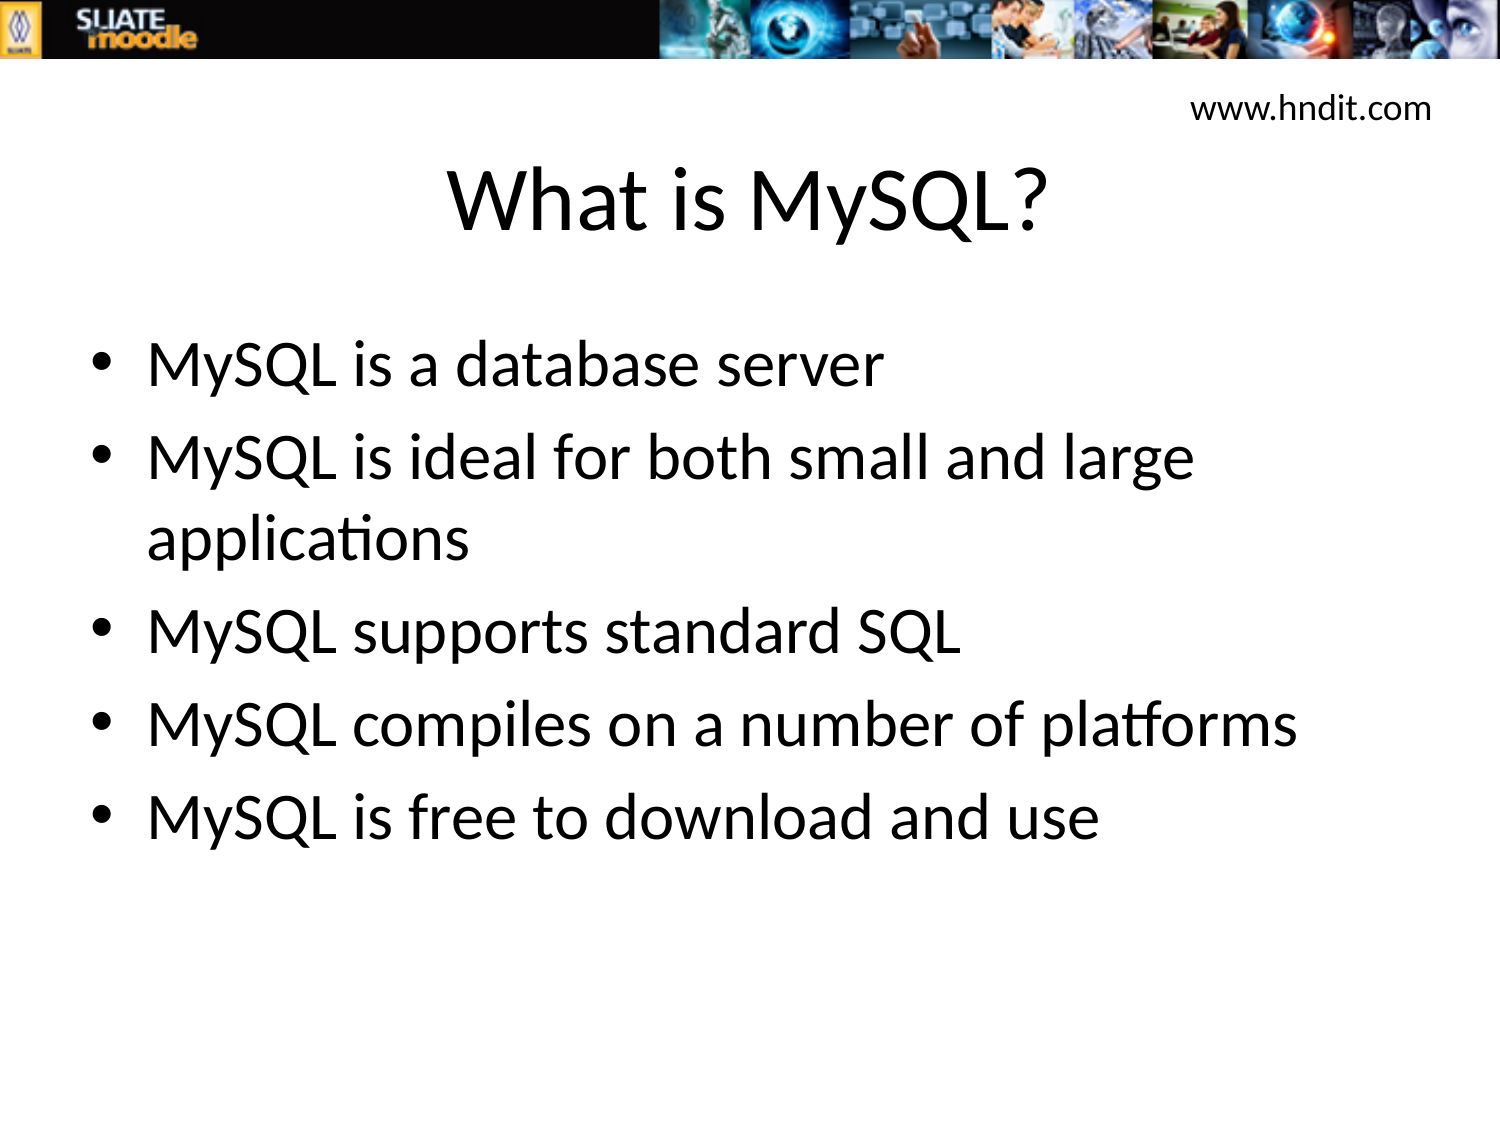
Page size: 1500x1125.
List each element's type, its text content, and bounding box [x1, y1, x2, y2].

picture [0, 0, 1500, 59]
title What is MySQL? [75, 99, 1425, 288]
text_box www.hndit.com [1174, 74, 1448, 135]
list MySQL is a database server MySQL is ideal for both small and large applications MySQL supports standard SQL MySQL compiles on a number of platforms MySQL is free to download and use [75, 312, 1425, 1005]
